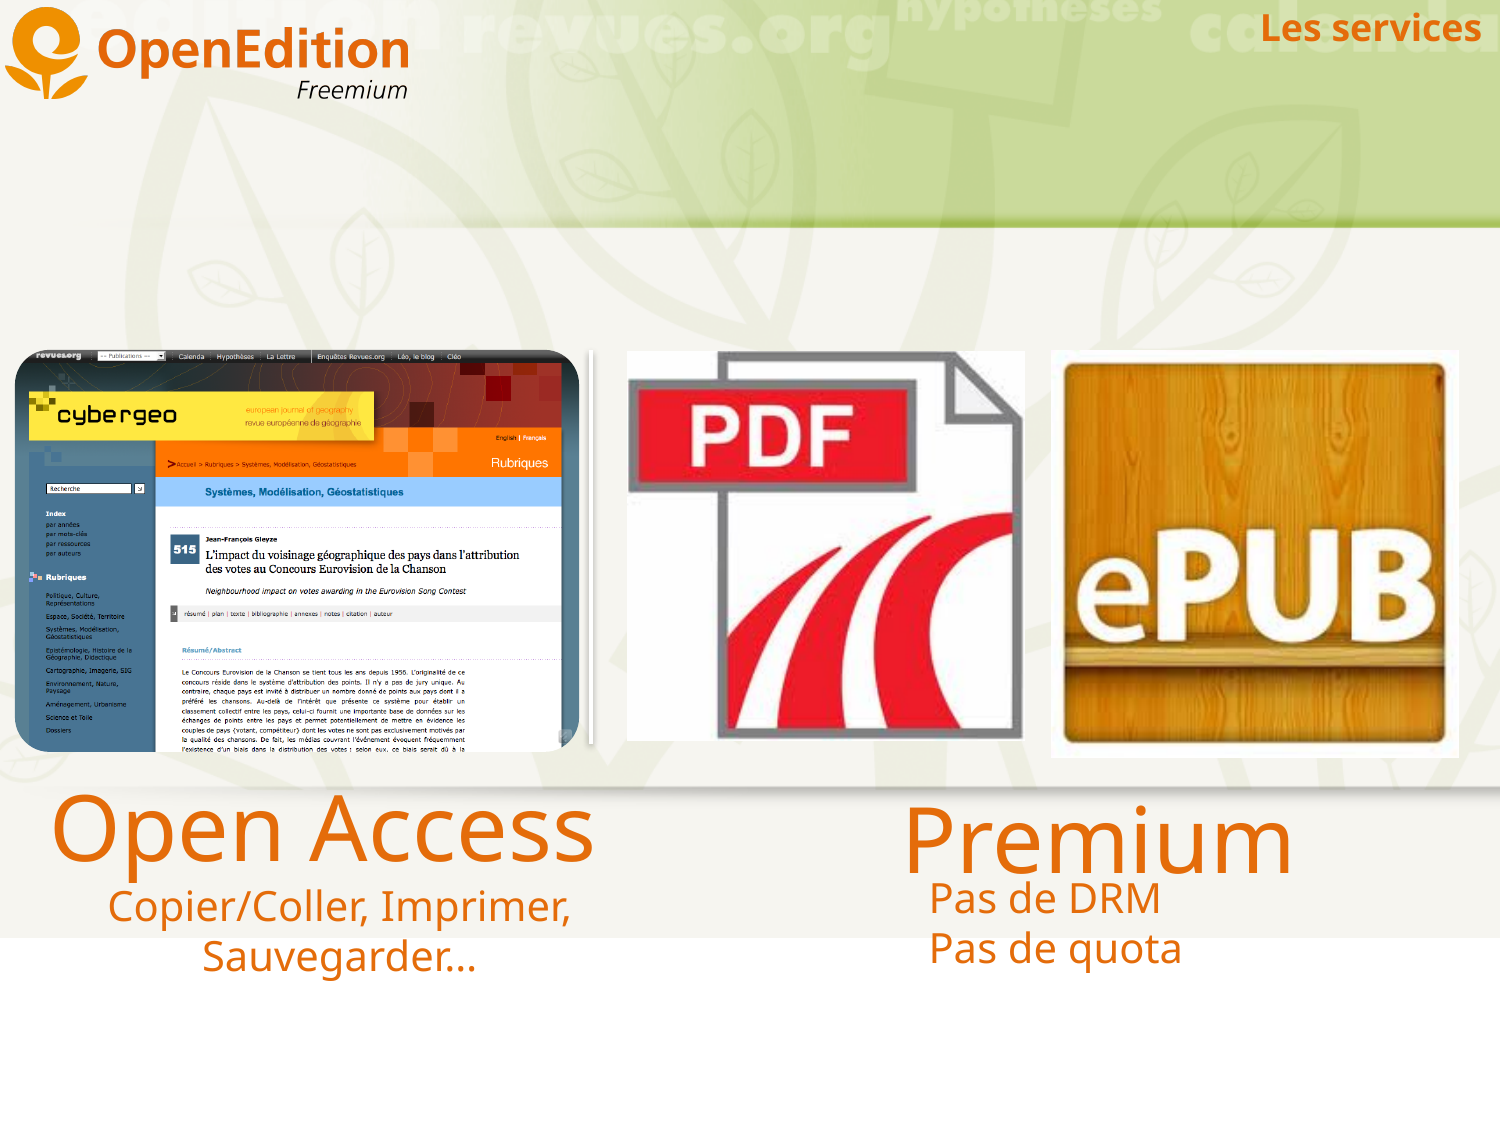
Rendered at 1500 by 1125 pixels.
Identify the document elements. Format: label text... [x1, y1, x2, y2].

picture [0, 0, 1500, 938]
text_box Copier/Coller, Imprimer, Sauvegarder… [7, 947, 672, 988]
text_box Pas de DRM Pas de quota [913, 947, 1391, 980]
